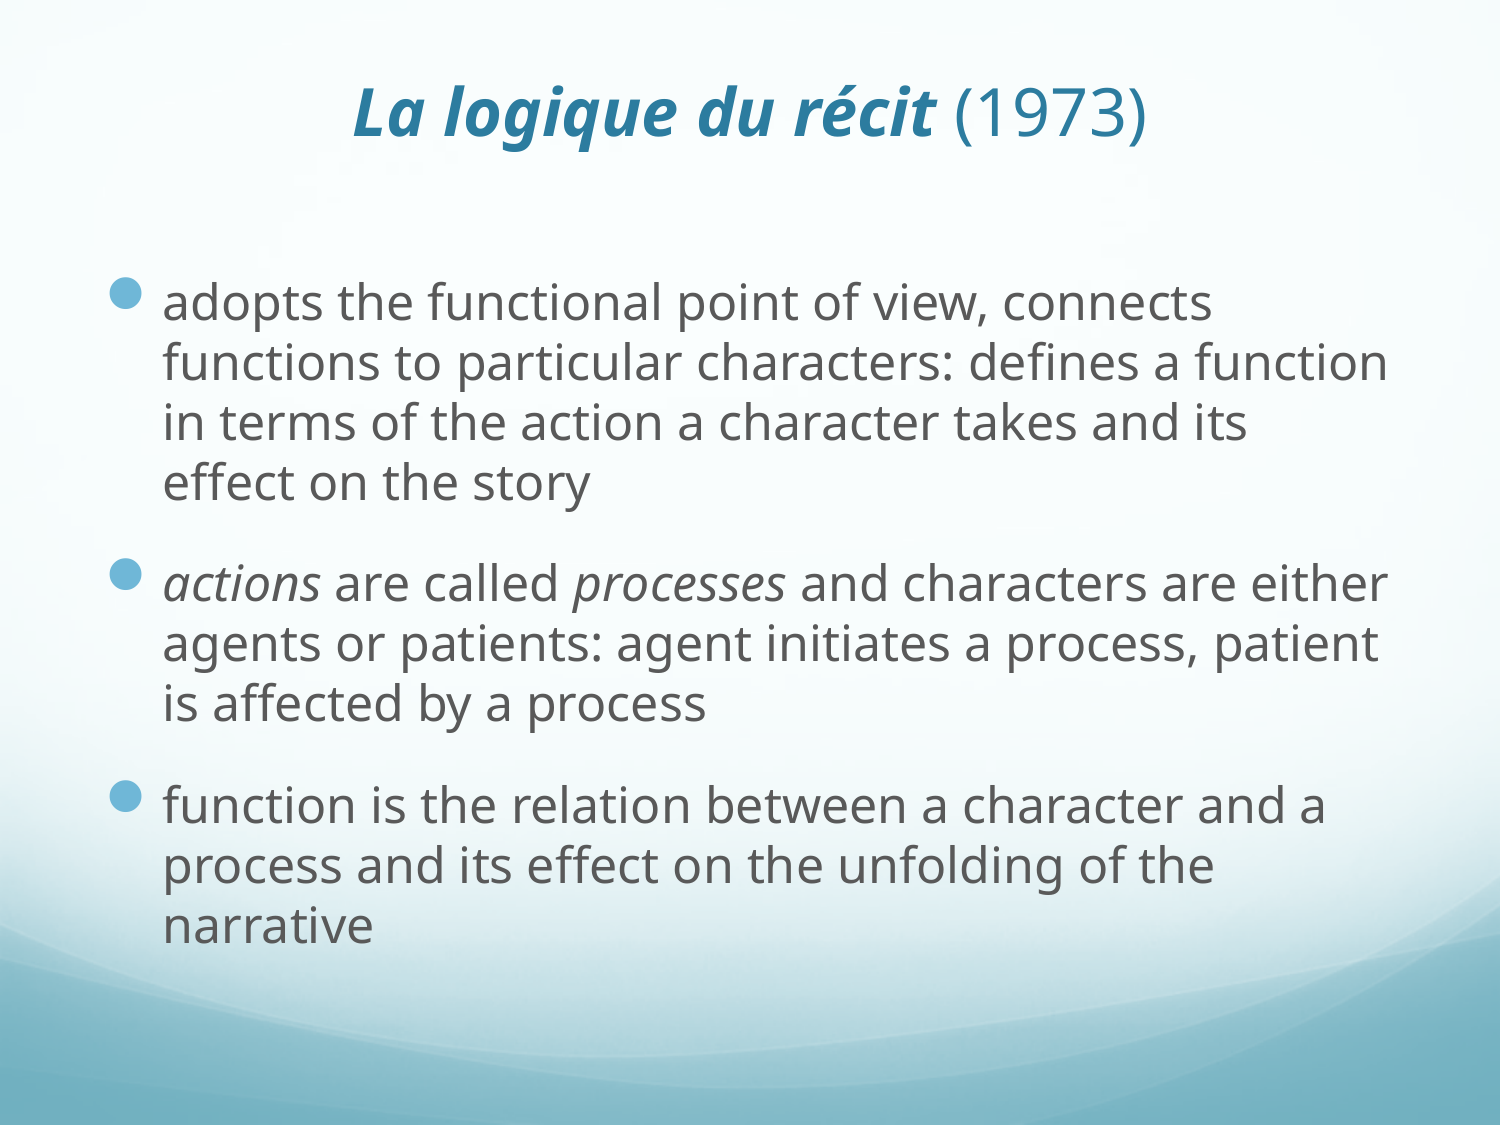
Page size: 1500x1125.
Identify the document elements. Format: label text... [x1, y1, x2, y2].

list adopts the functional point of view, connects functions to particular characters: defines a function in terms of the action a character takes and its effect on the story actions are called processes and characters are either agents or patients: agent initiates a process, patient is affected by a process function is the relation between a character and a process and its effect on the unfolding of the narrative [90, 262, 1410, 975]
title La logique du récit (1973) [90, 17, 1410, 237]
